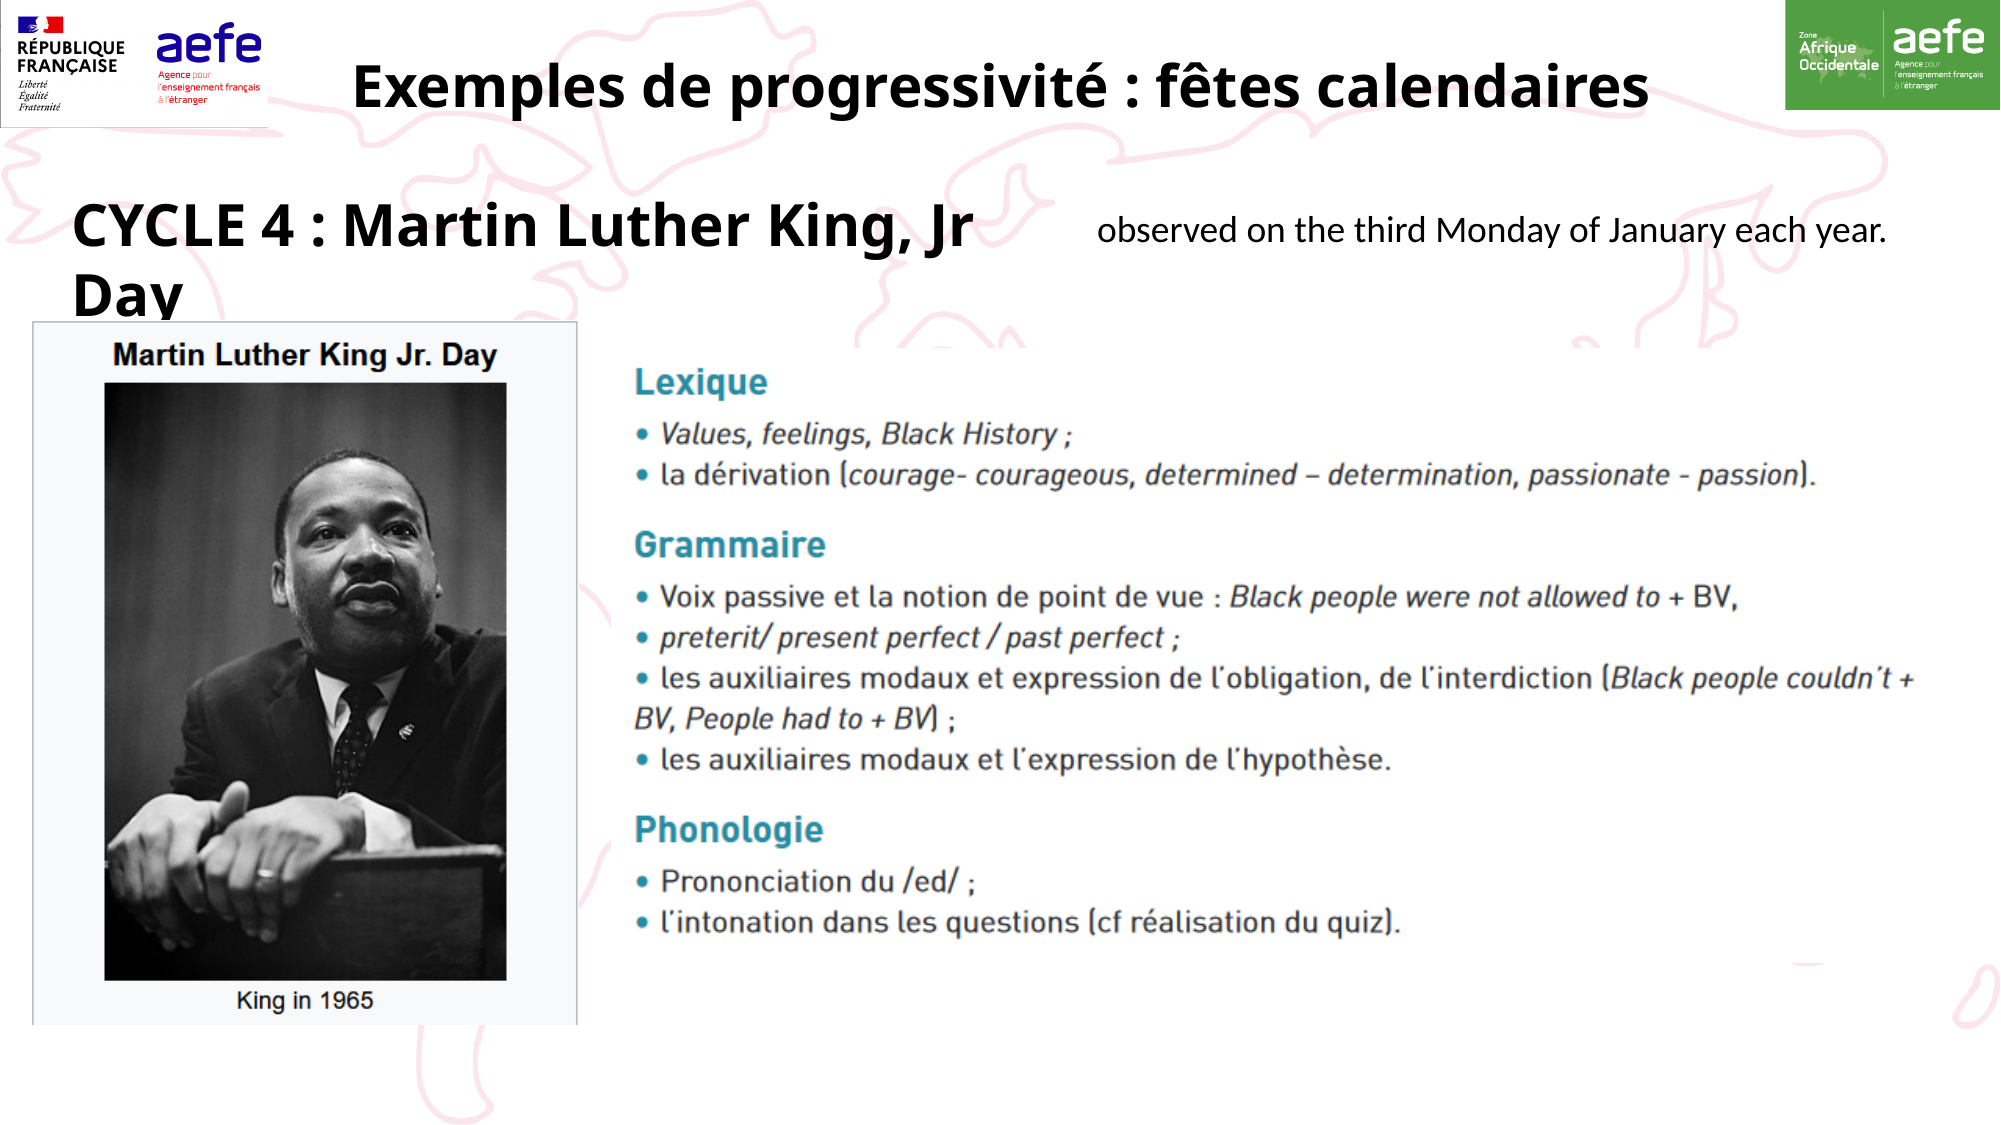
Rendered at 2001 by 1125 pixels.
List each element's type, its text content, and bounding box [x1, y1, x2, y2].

text_box Exemples de progressivité : fêtes calendaires [336, 41, 1696, 127]
text_box observed on the third Monday of January each year. [1082, 198, 1910, 258]
picture [611, 348, 1969, 963]
picture [1785, 0, 2000, 110]
picture [31, 320, 579, 1025]
text_box CYCLE 4 : Martin Luther King, Jr Day [57, 181, 1083, 336]
picture [0, 0, 268, 128]
